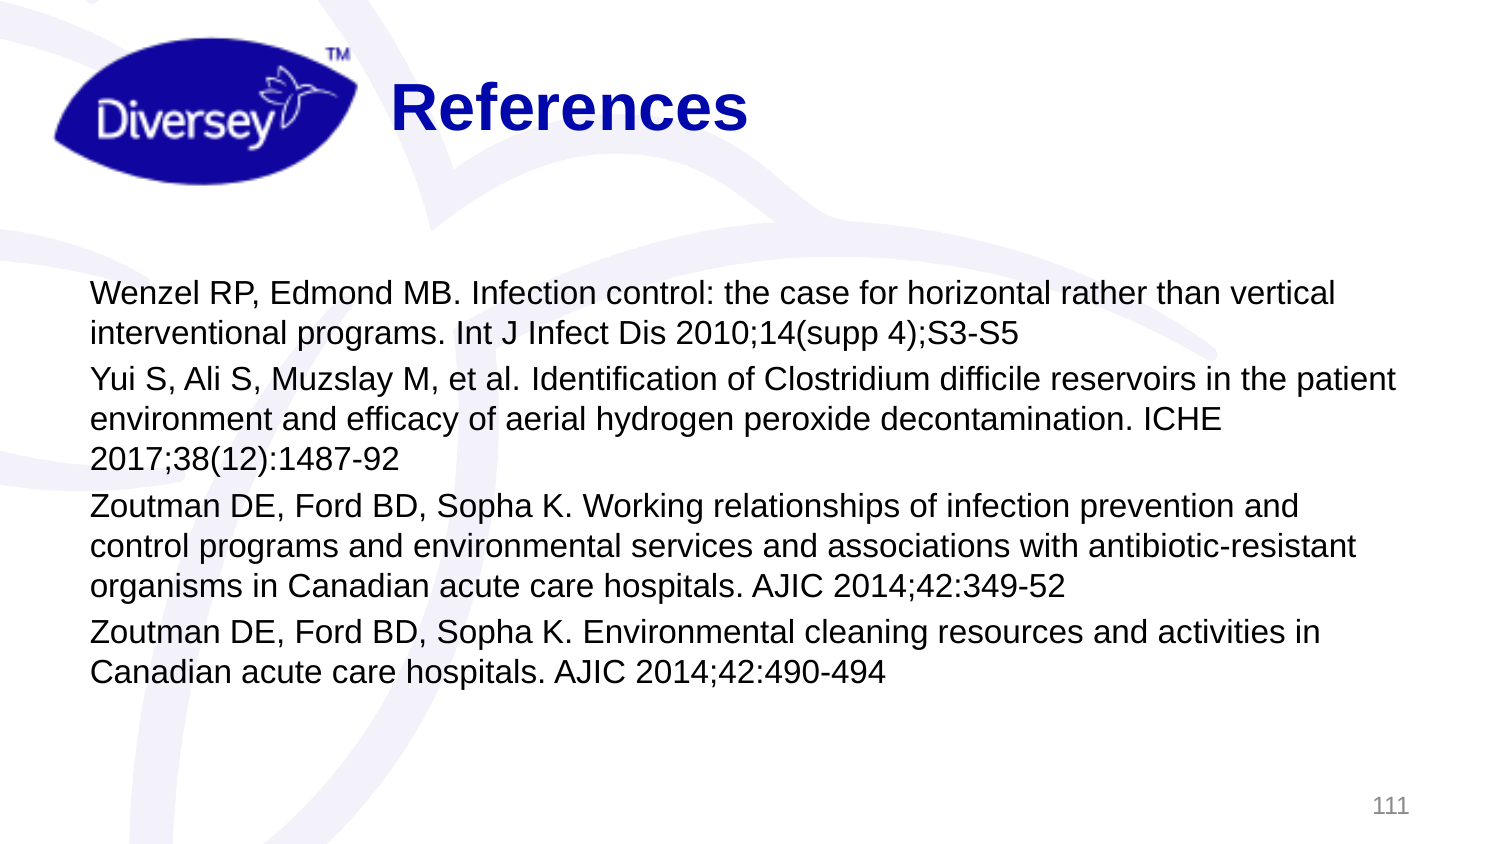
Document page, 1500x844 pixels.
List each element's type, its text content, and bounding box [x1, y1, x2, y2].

list Wenzel RP, Edmond MB. Infection control: the case for horizontal rather than vertical interventional programs. Int J Infect Dis 2010;14(supp 4);S3-S5 Yui S, Ali S, Muzslay M, et al. Identification of Clostridium difficile reservoirs in the patient environment and efficacy of aerial hydrogen peroxide decontamination. ICHE 2017;38(12):1487-92 Zoutman DE, Ford BD, Sopha K. Working relationships of infection prevention and control programs and environmental services and associations with antibiotic-resistant organisms in Canadian acute care hospitals. AJIC 2014;42:349-52 Zoutman DE, Ford BD, Sopha K. Environmental cleaning resources and activities in Canadian acute care hospitals. AJIC 2014;42:490-494 [75, 263, 1425, 703]
slide_number 111 [1074, 782, 1425, 827]
picture [0, 0, 1500, 844]
title References [375, 33, 1425, 175]
